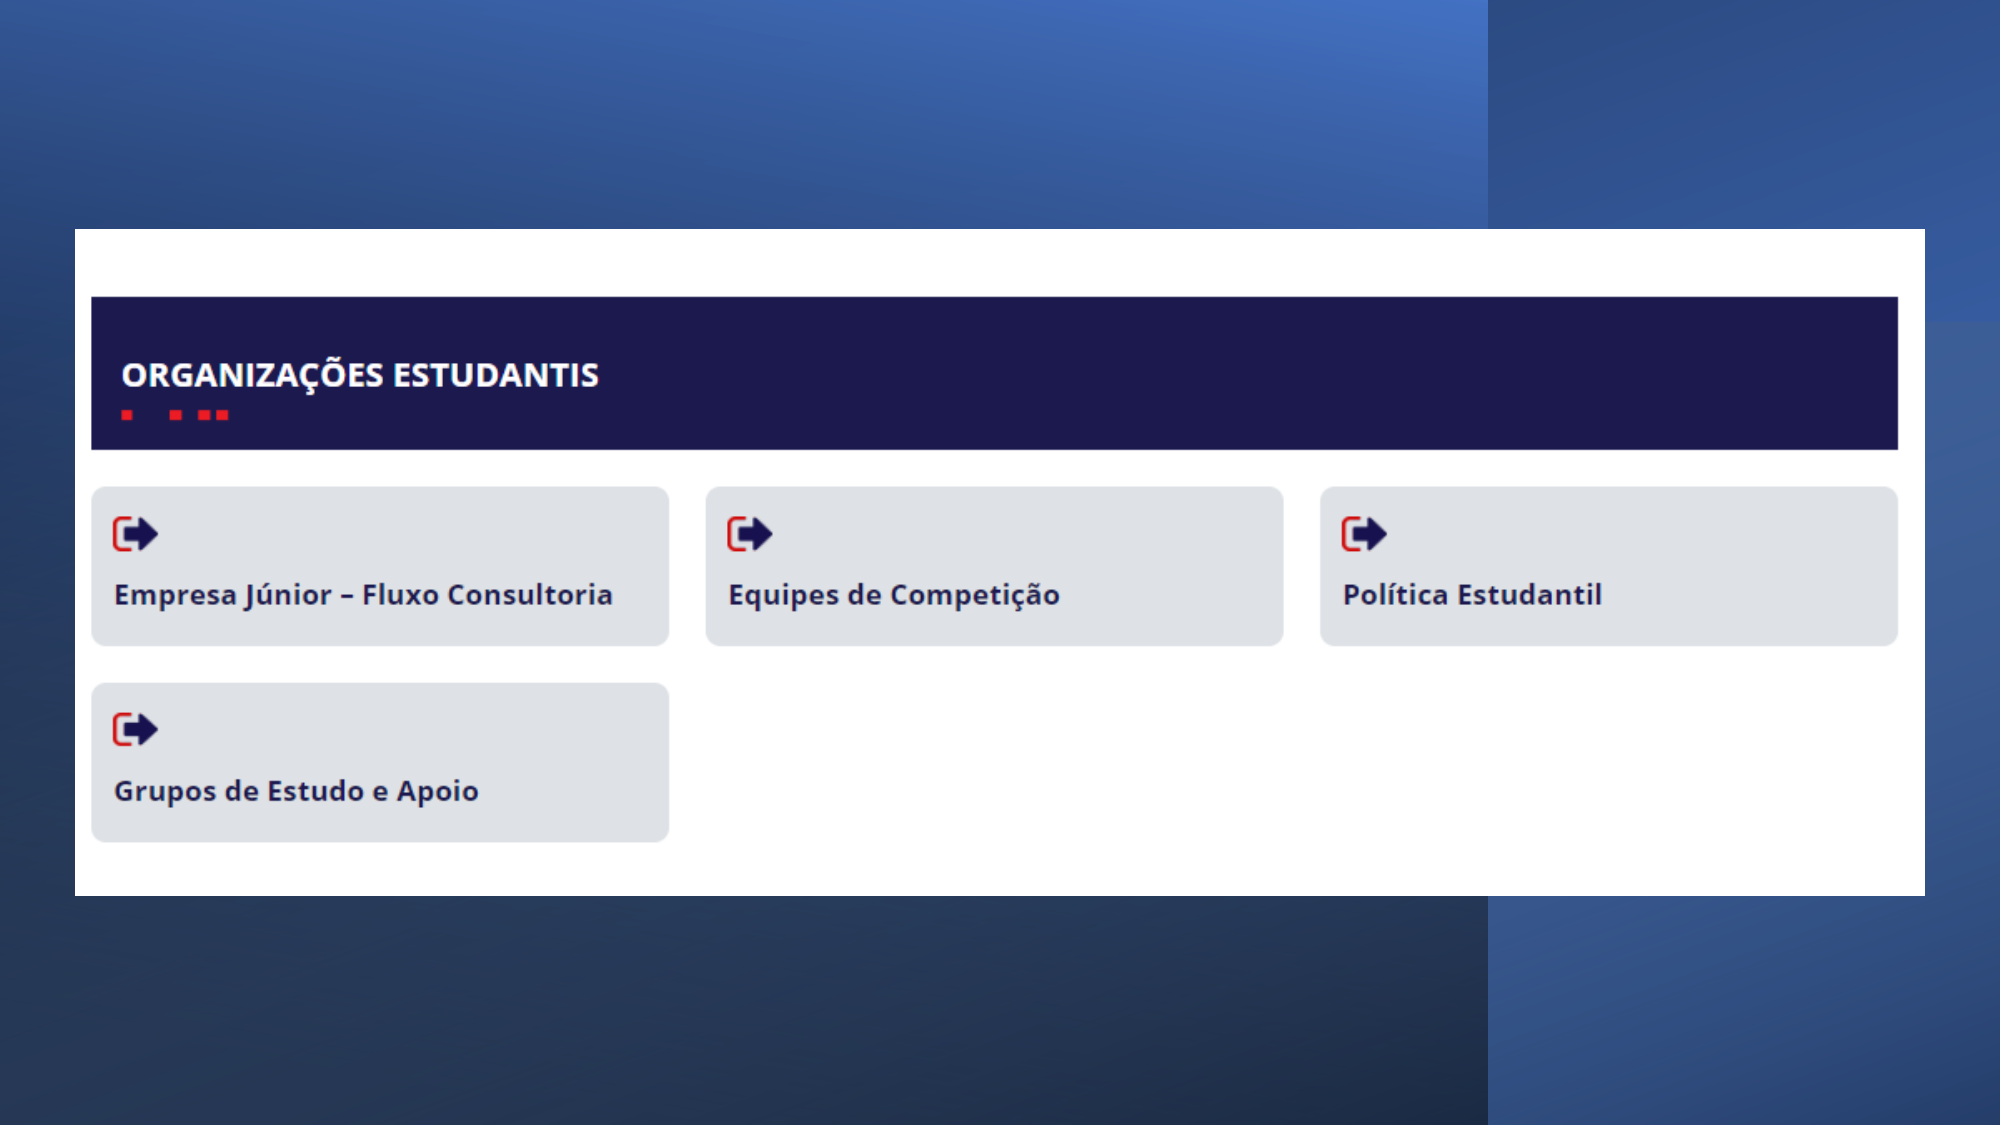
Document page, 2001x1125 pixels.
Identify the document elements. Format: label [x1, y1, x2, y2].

text_box [0, 321, 2000, 1125]
text_box [0, 0, 1489, 321]
picture [74, 229, 1925, 896]
text_box [1489, 0, 2000, 321]
